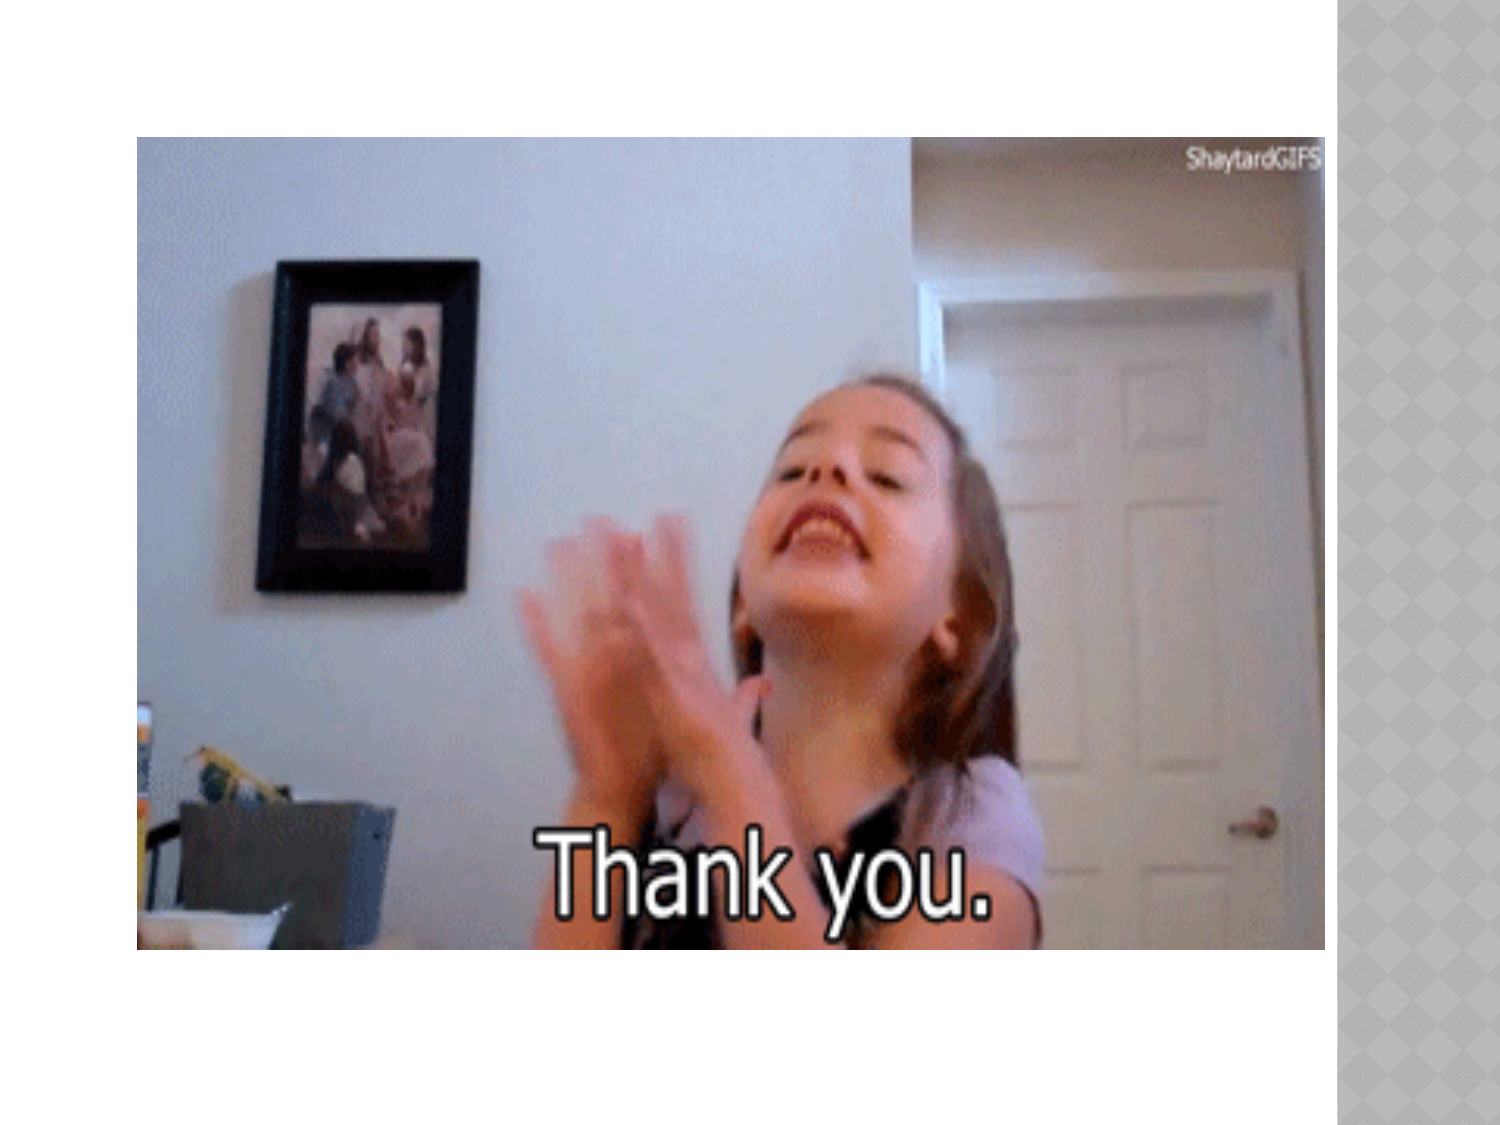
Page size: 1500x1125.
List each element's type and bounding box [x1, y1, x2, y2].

picture [136, 136, 1326, 951]
